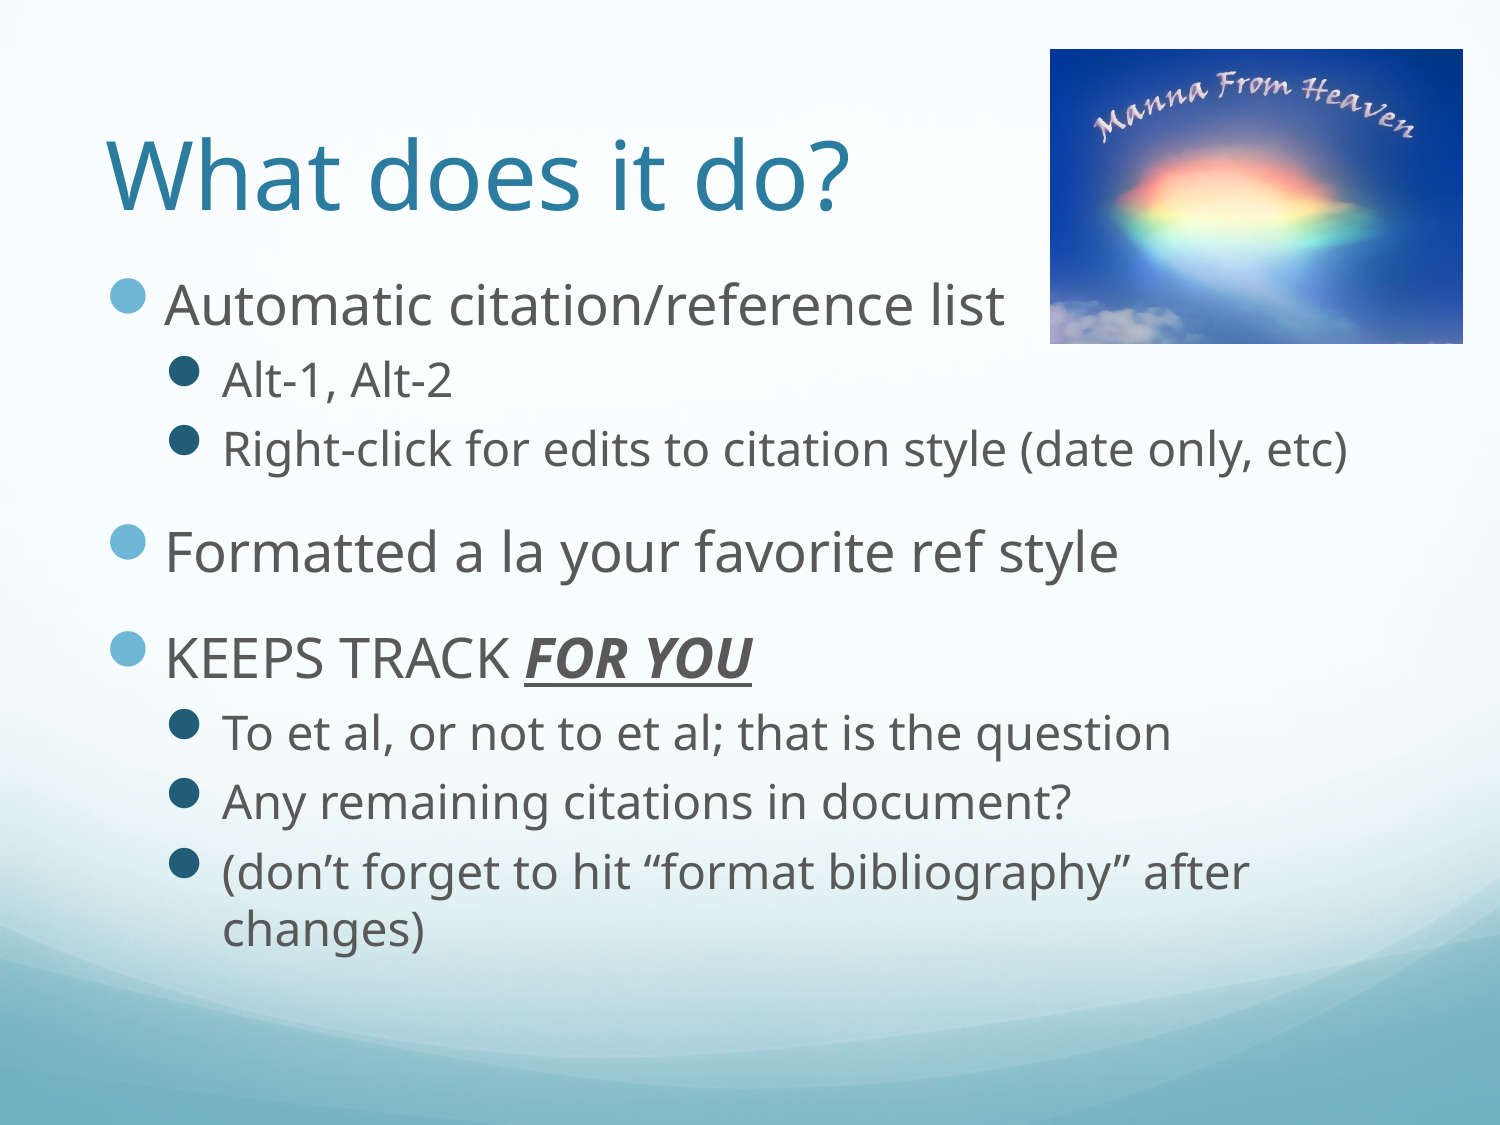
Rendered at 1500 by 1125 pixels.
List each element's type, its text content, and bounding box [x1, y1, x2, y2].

picture [1049, 49, 1463, 345]
title What does it do? [90, 17, 1410, 237]
list Automatic citation/reference list Alt-1, Alt-2 Right-click for edits to citation style (date only, etc) Formatted a la your favorite ref style KEEPS TRACK FOR YOU To et al, or not to et al; that is the question Any remaining citations in document? (don’t forget to hit “format bibliography” after changes) [90, 262, 1410, 975]
